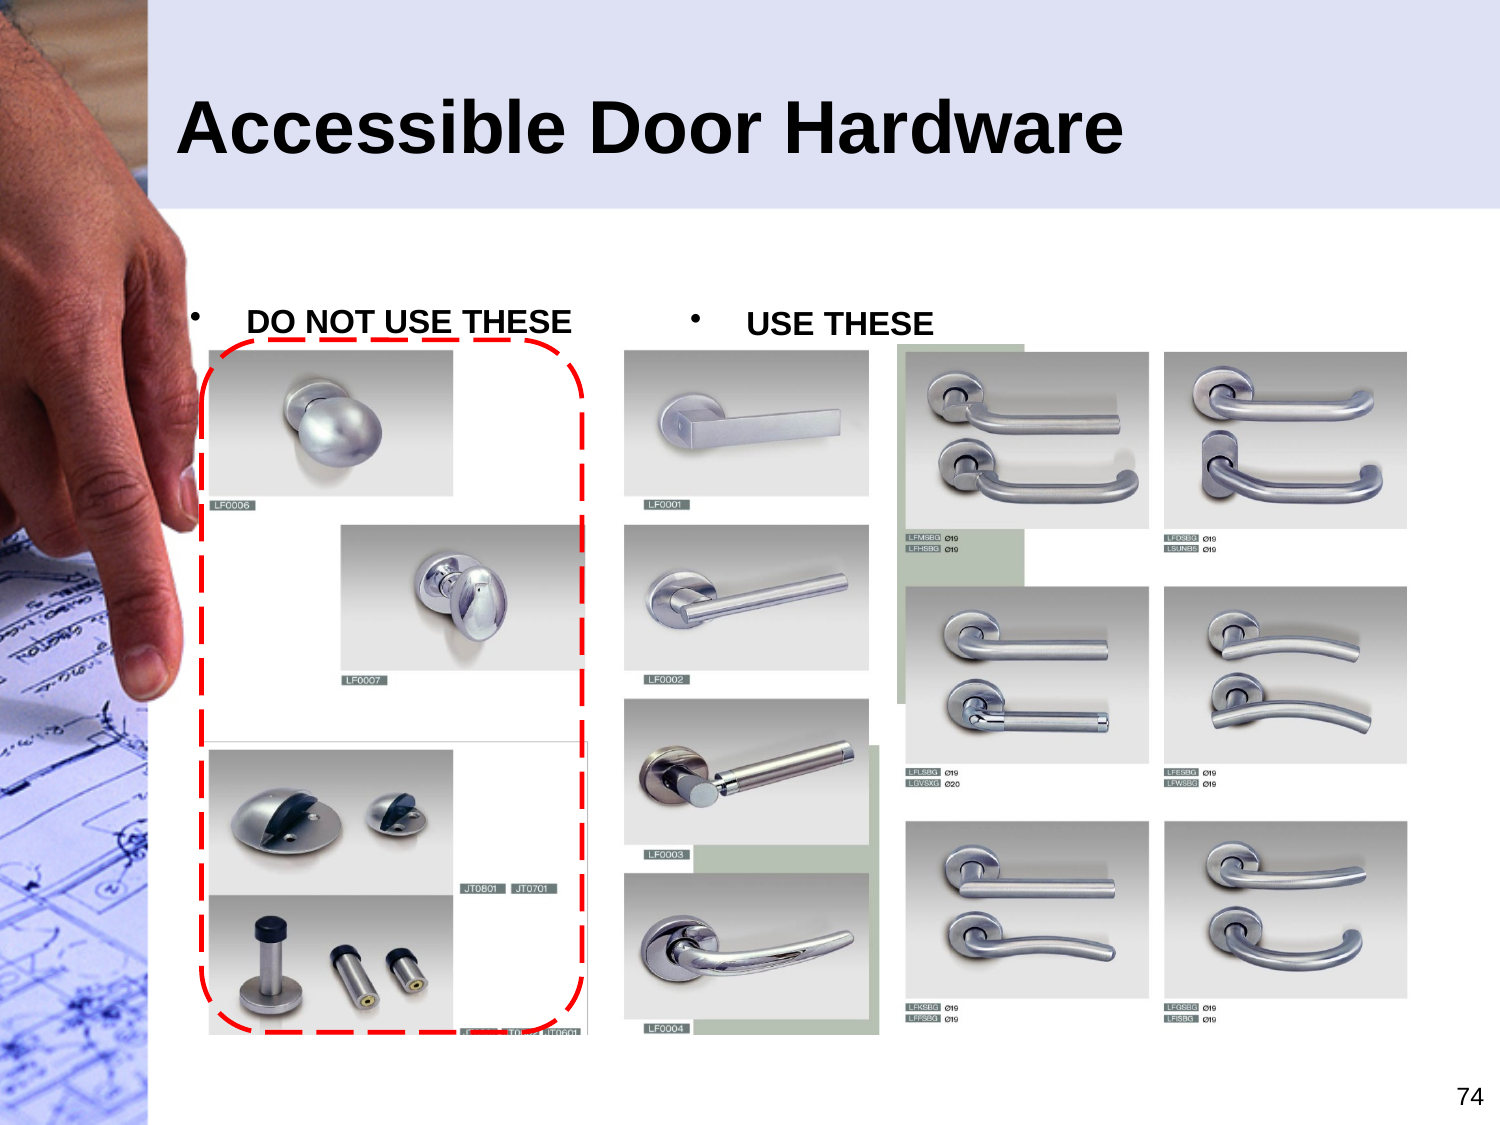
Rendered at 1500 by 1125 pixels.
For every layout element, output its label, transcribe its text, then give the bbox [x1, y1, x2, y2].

picture [0, 0, 1500, 1125]
text_box [237, 339, 546, 346]
list USE THESE [675, 299, 1300, 351]
slide_number 74 [1407, 1072, 1500, 1125]
list DO NOT USE THESE [174, 297, 800, 345]
title Accessible Door Hardware [160, 40, 1488, 207]
